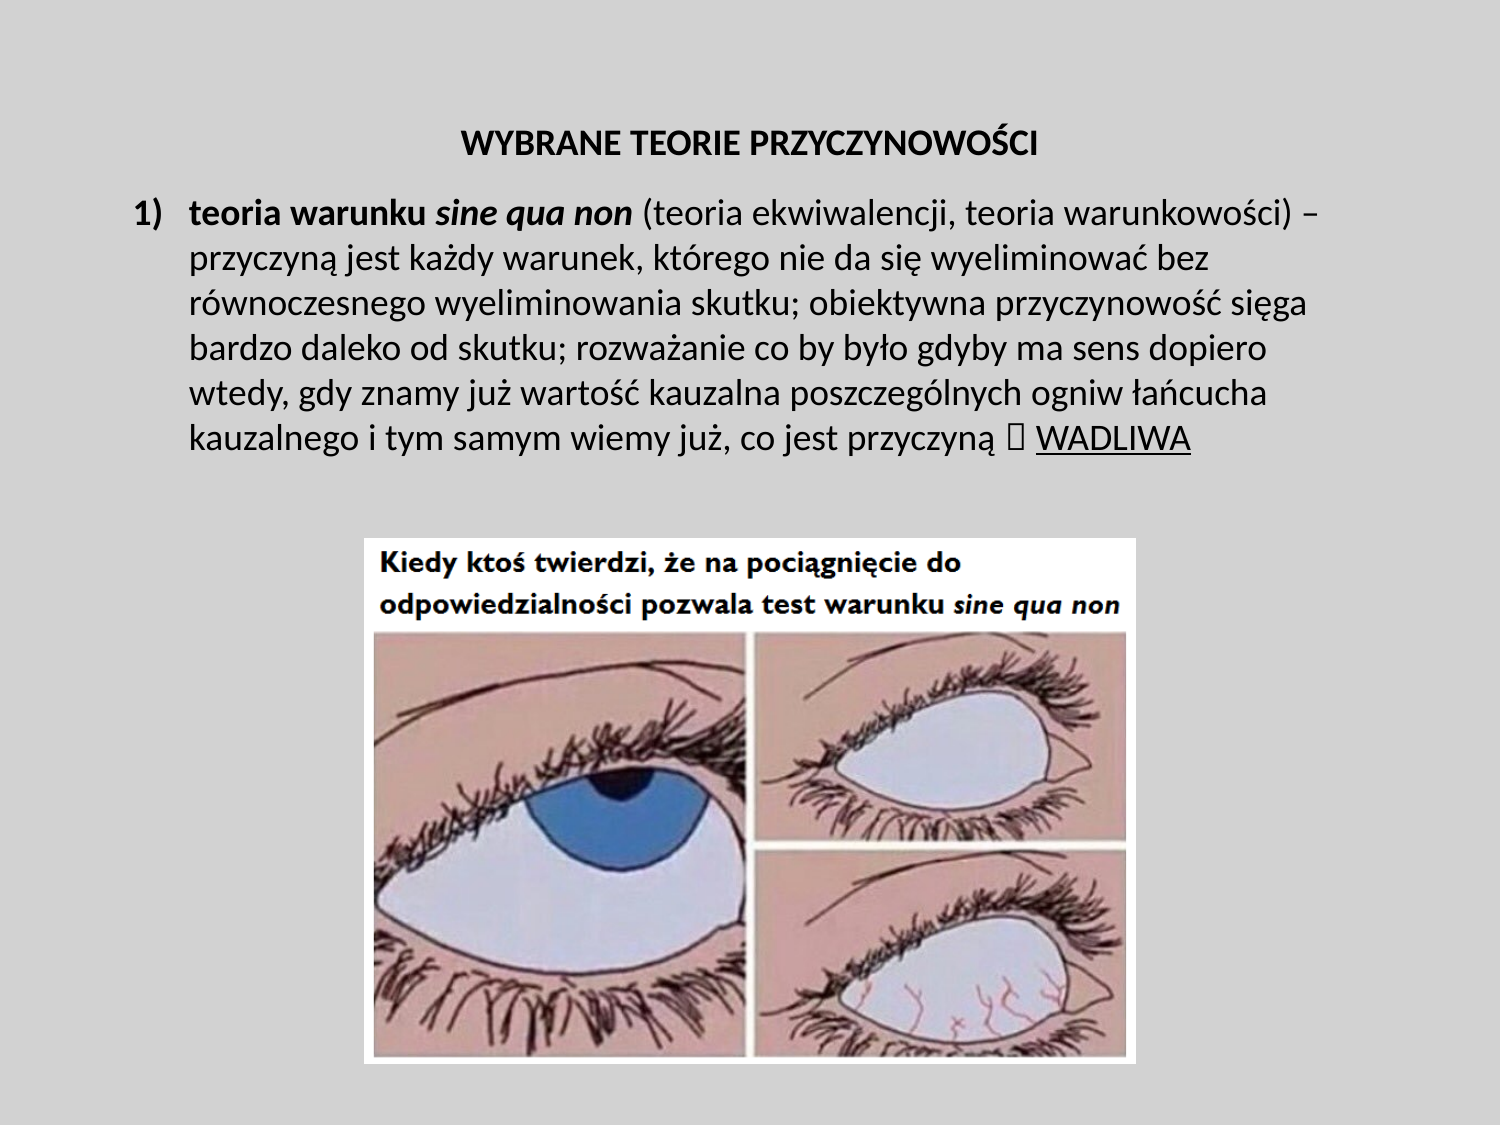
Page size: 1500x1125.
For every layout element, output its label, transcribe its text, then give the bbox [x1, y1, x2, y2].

text_box WYBRANE TEORIE PRZYCZYNOWOŚCI teoria warunku sine qua non (teoria ekwiwalencji, teoria warunkowości) – przyczyną jest każdy warunek, którego nie da się wyeliminować bez równoczesnego wyeliminowania skutku; obiektywna przyczynowość sięga bardzo daleko od skutku; rozważanie co by było gdyby ma sens dopiero wtedy, gdy znamy już wartość kauzalna poszczególnych ogniw łańcucha kauzalnego i tym samym wiemy już, co jest przyczyną  WADLIWA [117, 110, 1382, 511]
picture [364, 538, 1136, 1065]
